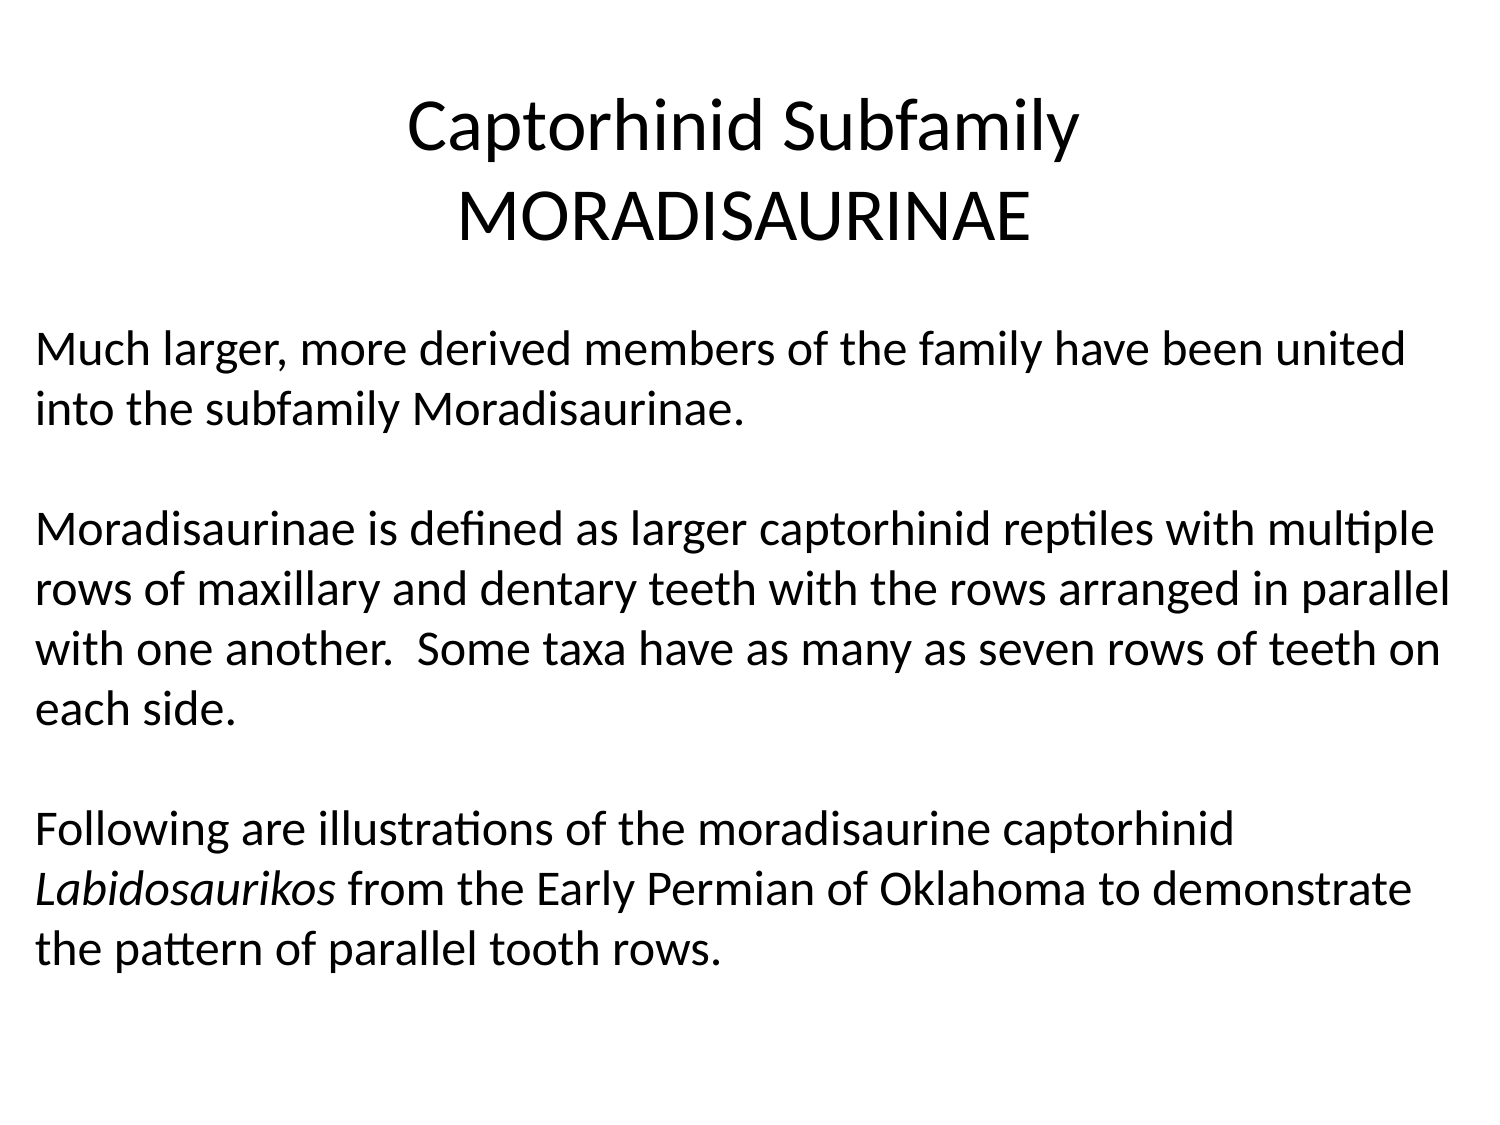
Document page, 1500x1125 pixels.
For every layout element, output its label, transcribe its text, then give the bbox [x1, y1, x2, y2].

text_box Captorhinid Subfamily MORADISAURINAE Much larger, more derived members of the family have been united into the subfamily Moradisaurinae. Moradisaurinae is defined as larger captorhinid reptiles with multiple rows of maxillary and dentary teeth with the rows arranged in parallel with one another. Some taxa have as many as seven rows of teeth on each side. Following are illustrations of the moradisaurine captorhinid Labidosaurikos from the Early Permian of Oklahoma to demonstrate the pattern of parallel tooth rows. [20, 67, 1470, 983]
